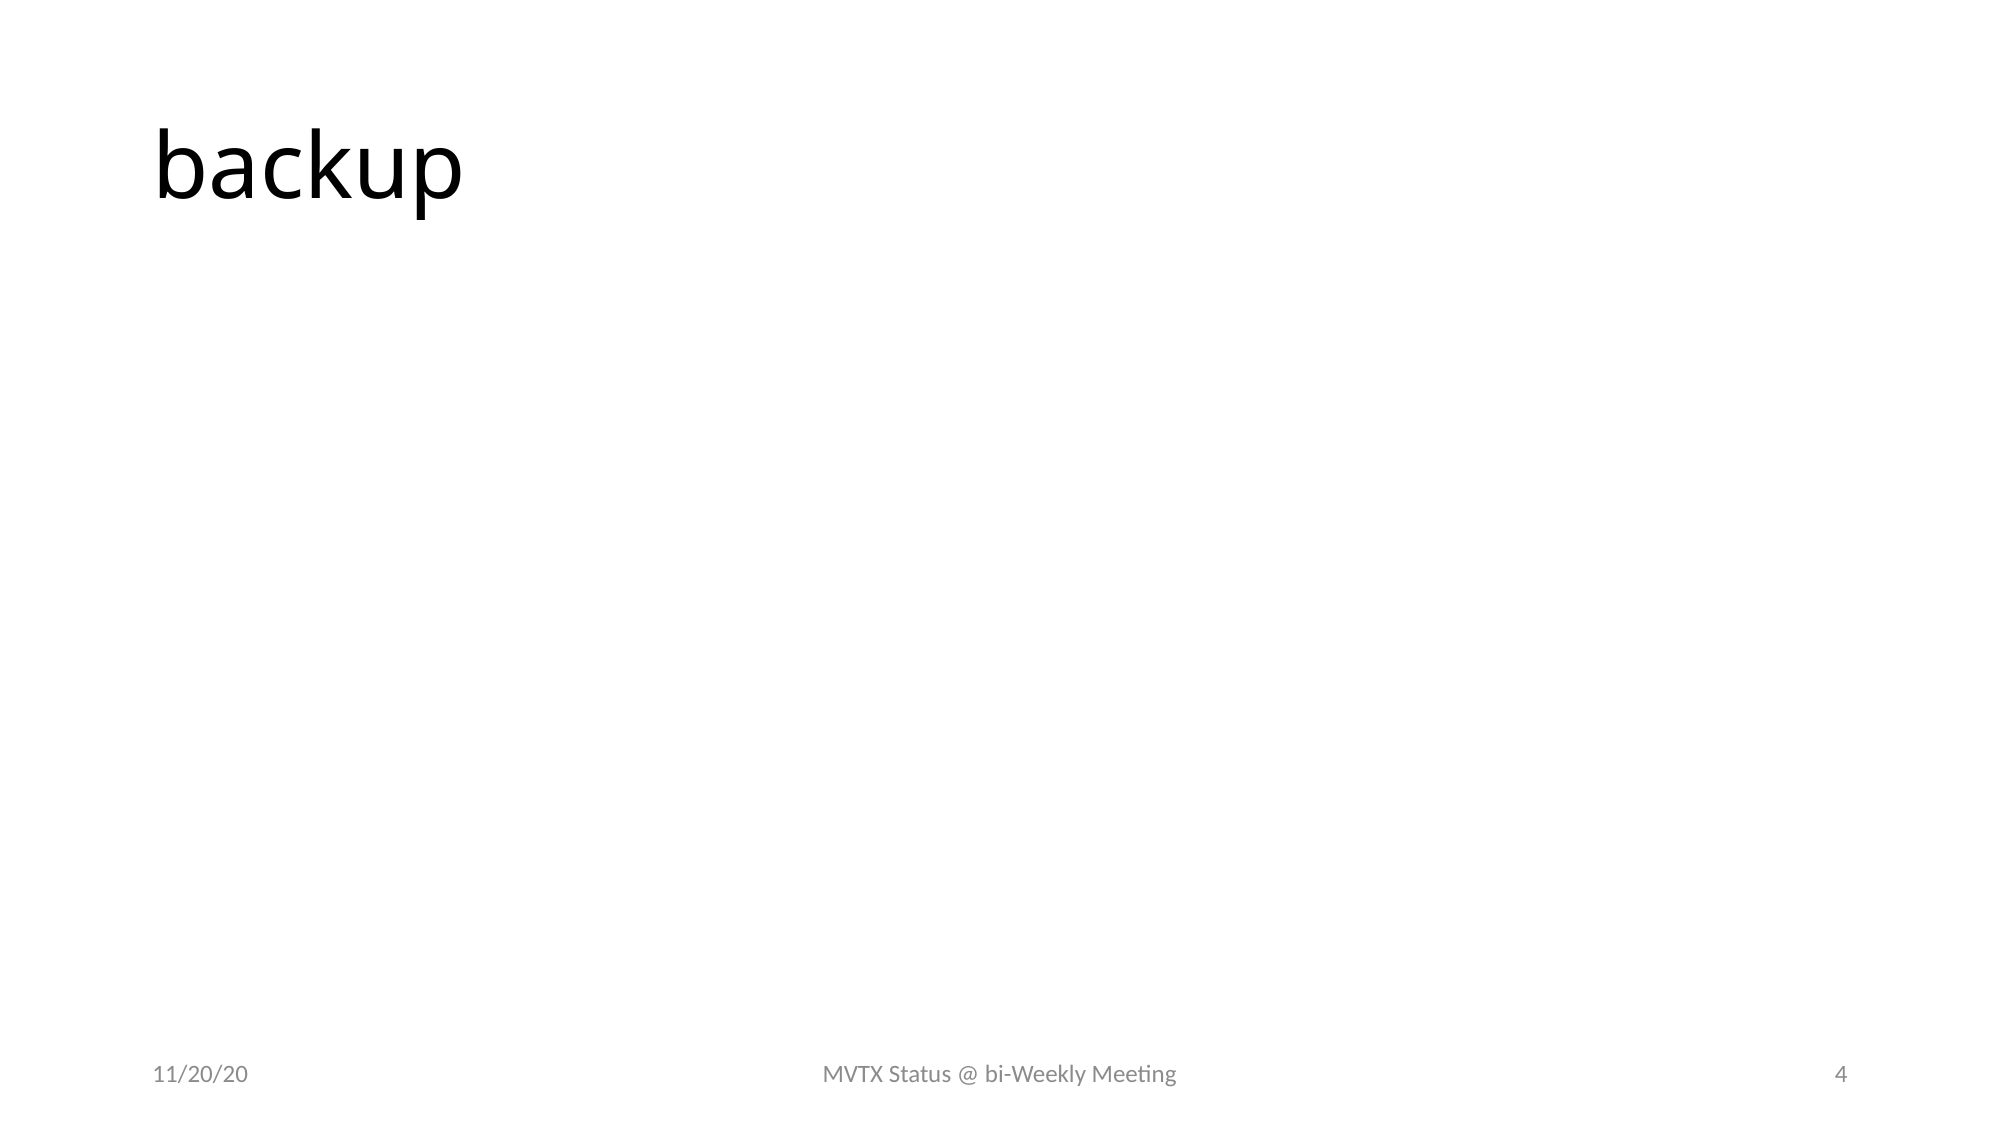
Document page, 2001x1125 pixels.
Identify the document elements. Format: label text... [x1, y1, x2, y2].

title backup [137, 59, 1863, 278]
footer MVTX Status @ bi-Weekly Meeting [662, 1042, 1338, 1103]
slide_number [137, 1042, 588, 1103]
slide_number 4 [1412, 1042, 1863, 1103]
